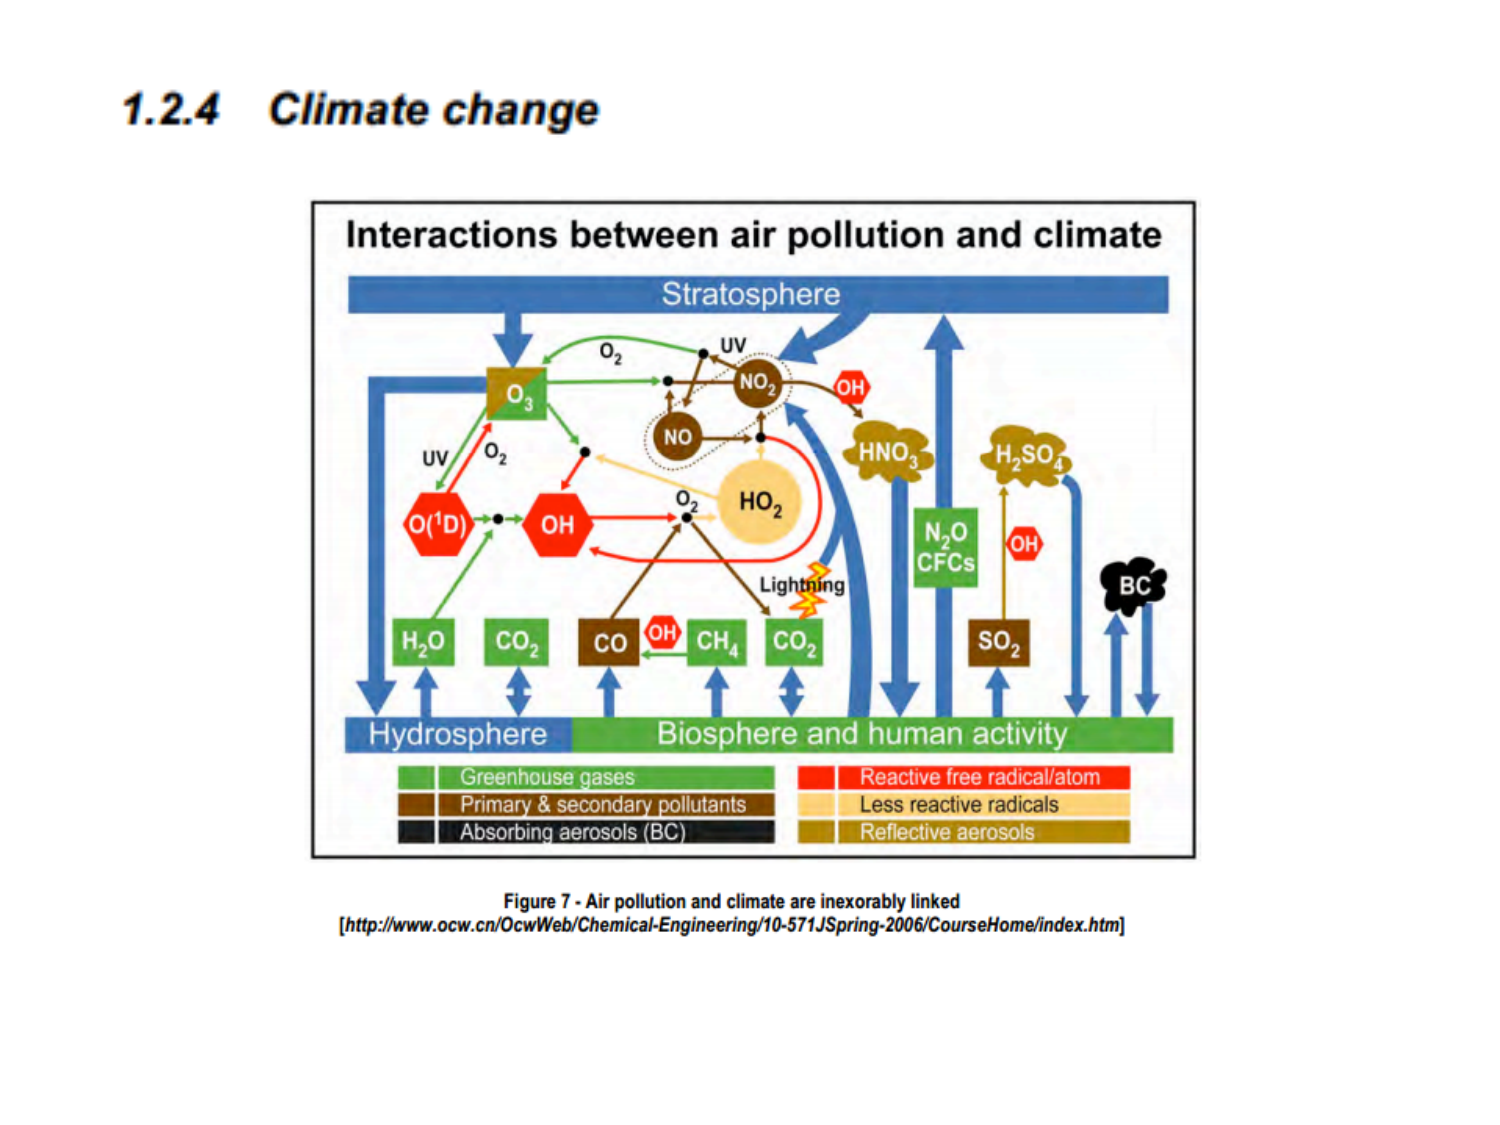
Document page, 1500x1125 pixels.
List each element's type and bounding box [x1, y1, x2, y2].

picture [64, 54, 770, 138]
picture [225, 153, 1275, 972]
